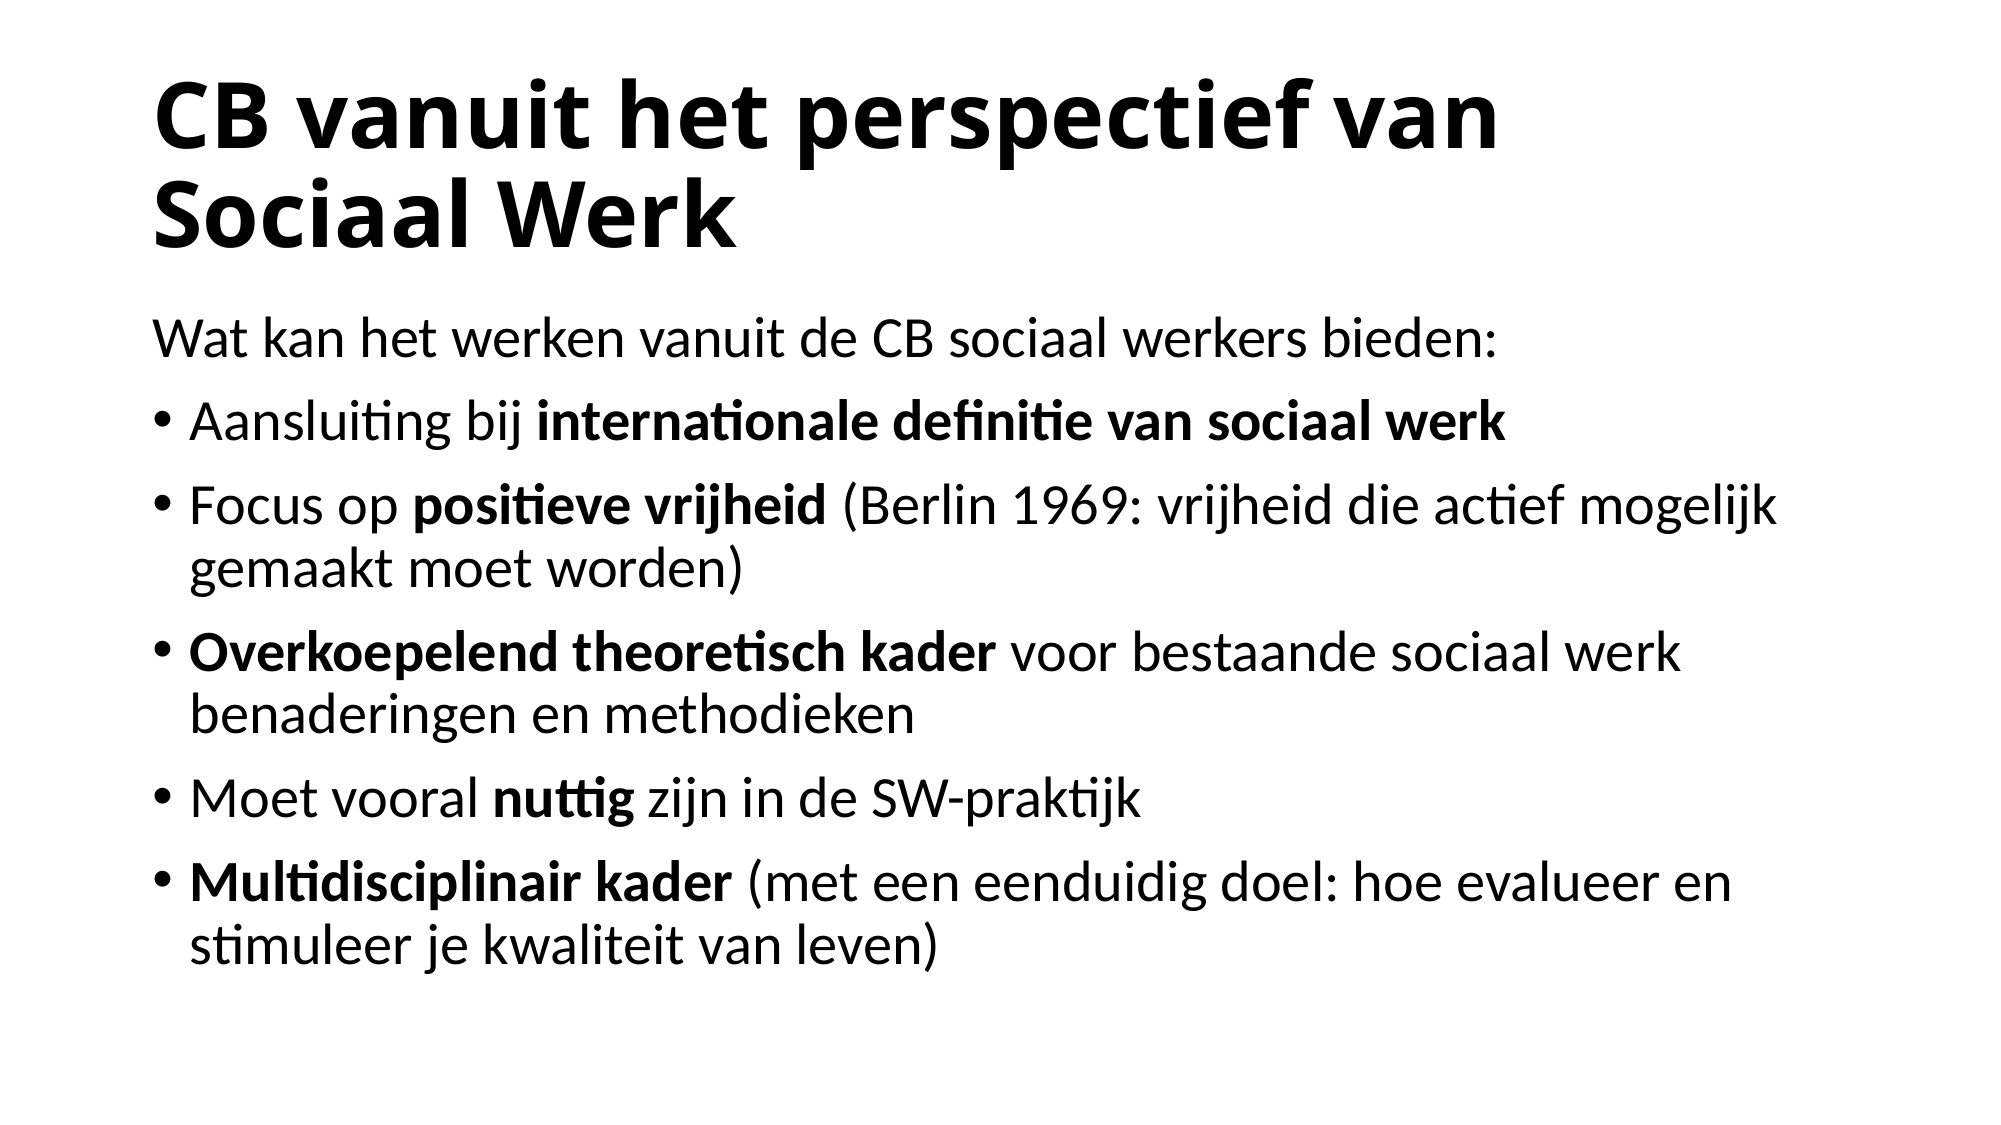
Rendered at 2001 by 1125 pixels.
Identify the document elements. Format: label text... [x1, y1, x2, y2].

list Wat kan het werken vanuit de CB sociaal werkers bieden: Aansluiting bij internationale definitie van sociaal werk Focus op positieve vrijheid (Berlin 1969: vrijheid die actief mogelijk gemaakt moet worden) Overkoepelend theoretisch kader voor bestaande sociaal werk benaderingen en methodieken Moet vooral nuttig zijn in de SW-praktijk Multidisciplinair kader (met een eenduidig doel: hoe evalueer en stimuleer je kwaliteit van leven) [137, 299, 1863, 1014]
title CB vanuit het perspectief van Sociaal Werk [137, 59, 1863, 278]
